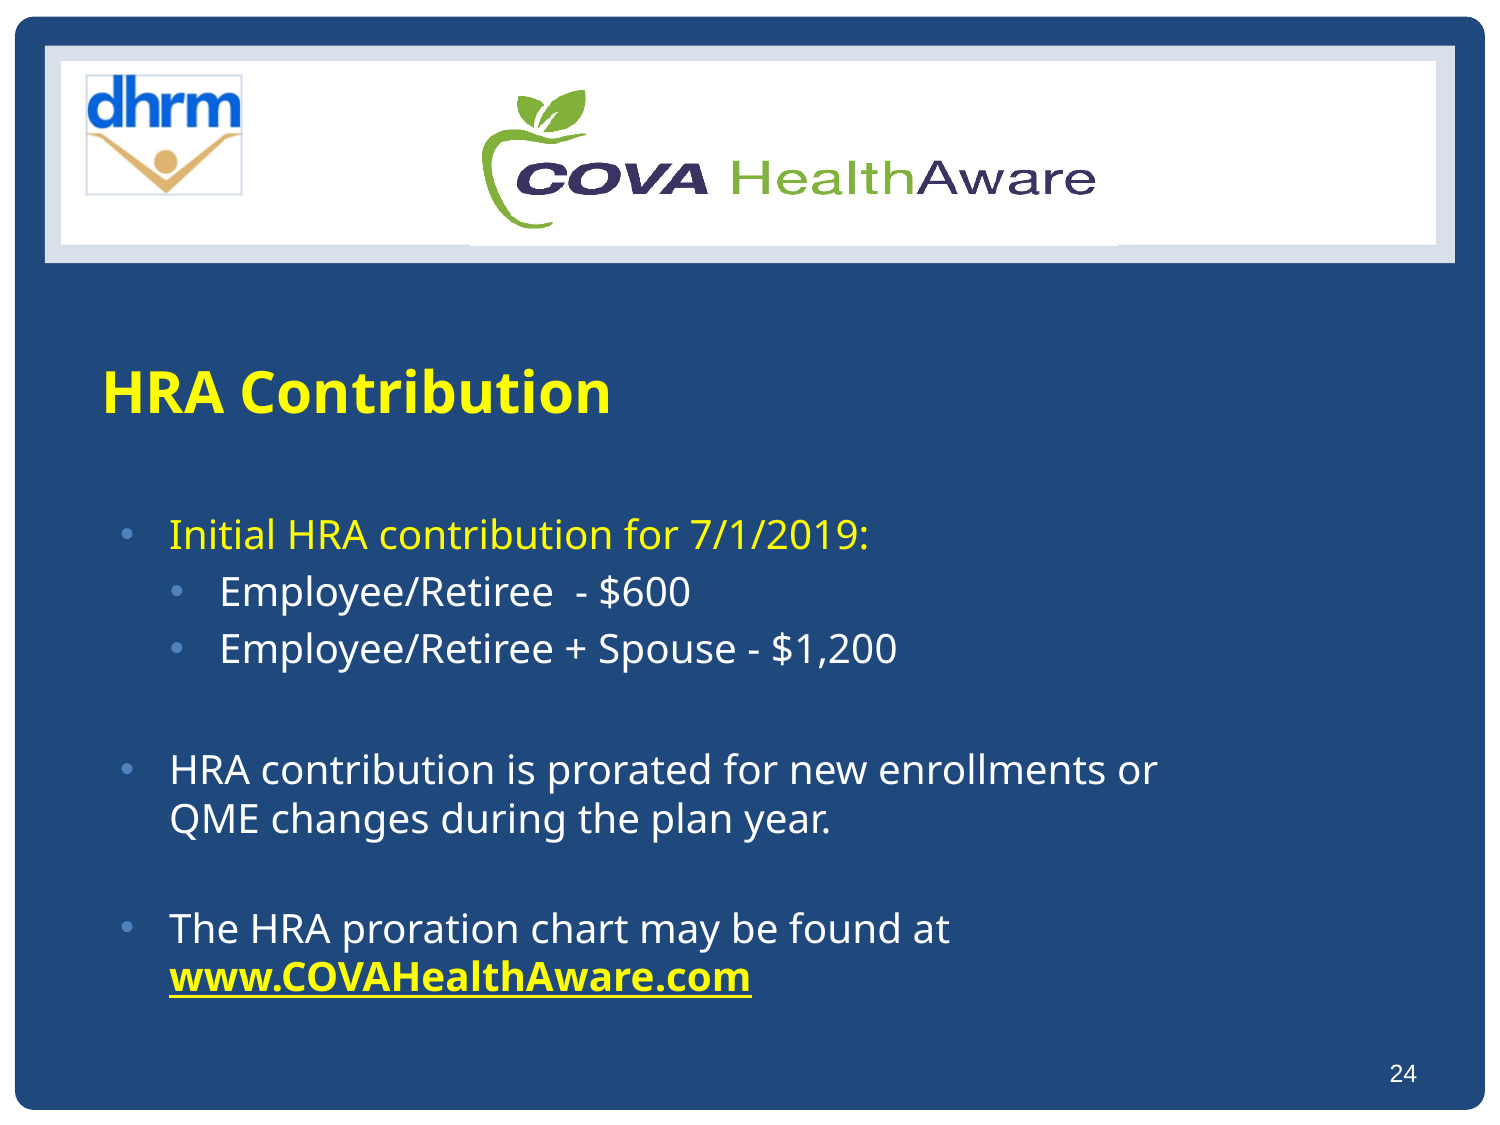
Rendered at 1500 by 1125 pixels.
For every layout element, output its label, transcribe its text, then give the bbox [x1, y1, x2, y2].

text_box HRA Contribution [86, 347, 1385, 543]
picture [83, 72, 244, 197]
picture [470, 72, 1118, 247]
list Initial HRA contribution for 7/1/2019: Employee/Retiree - $600 Employee/Retiree + Spouse - $1,200 HRA contribution is prorated for new enrollments or QME changes during the plan year. The HRA proration chart may be found at www.COVAHealthAware.com [111, 543, 1267, 1015]
text_box [344, 902, 1118, 1099]
slide_number 24 [1381, 1049, 1426, 1096]
